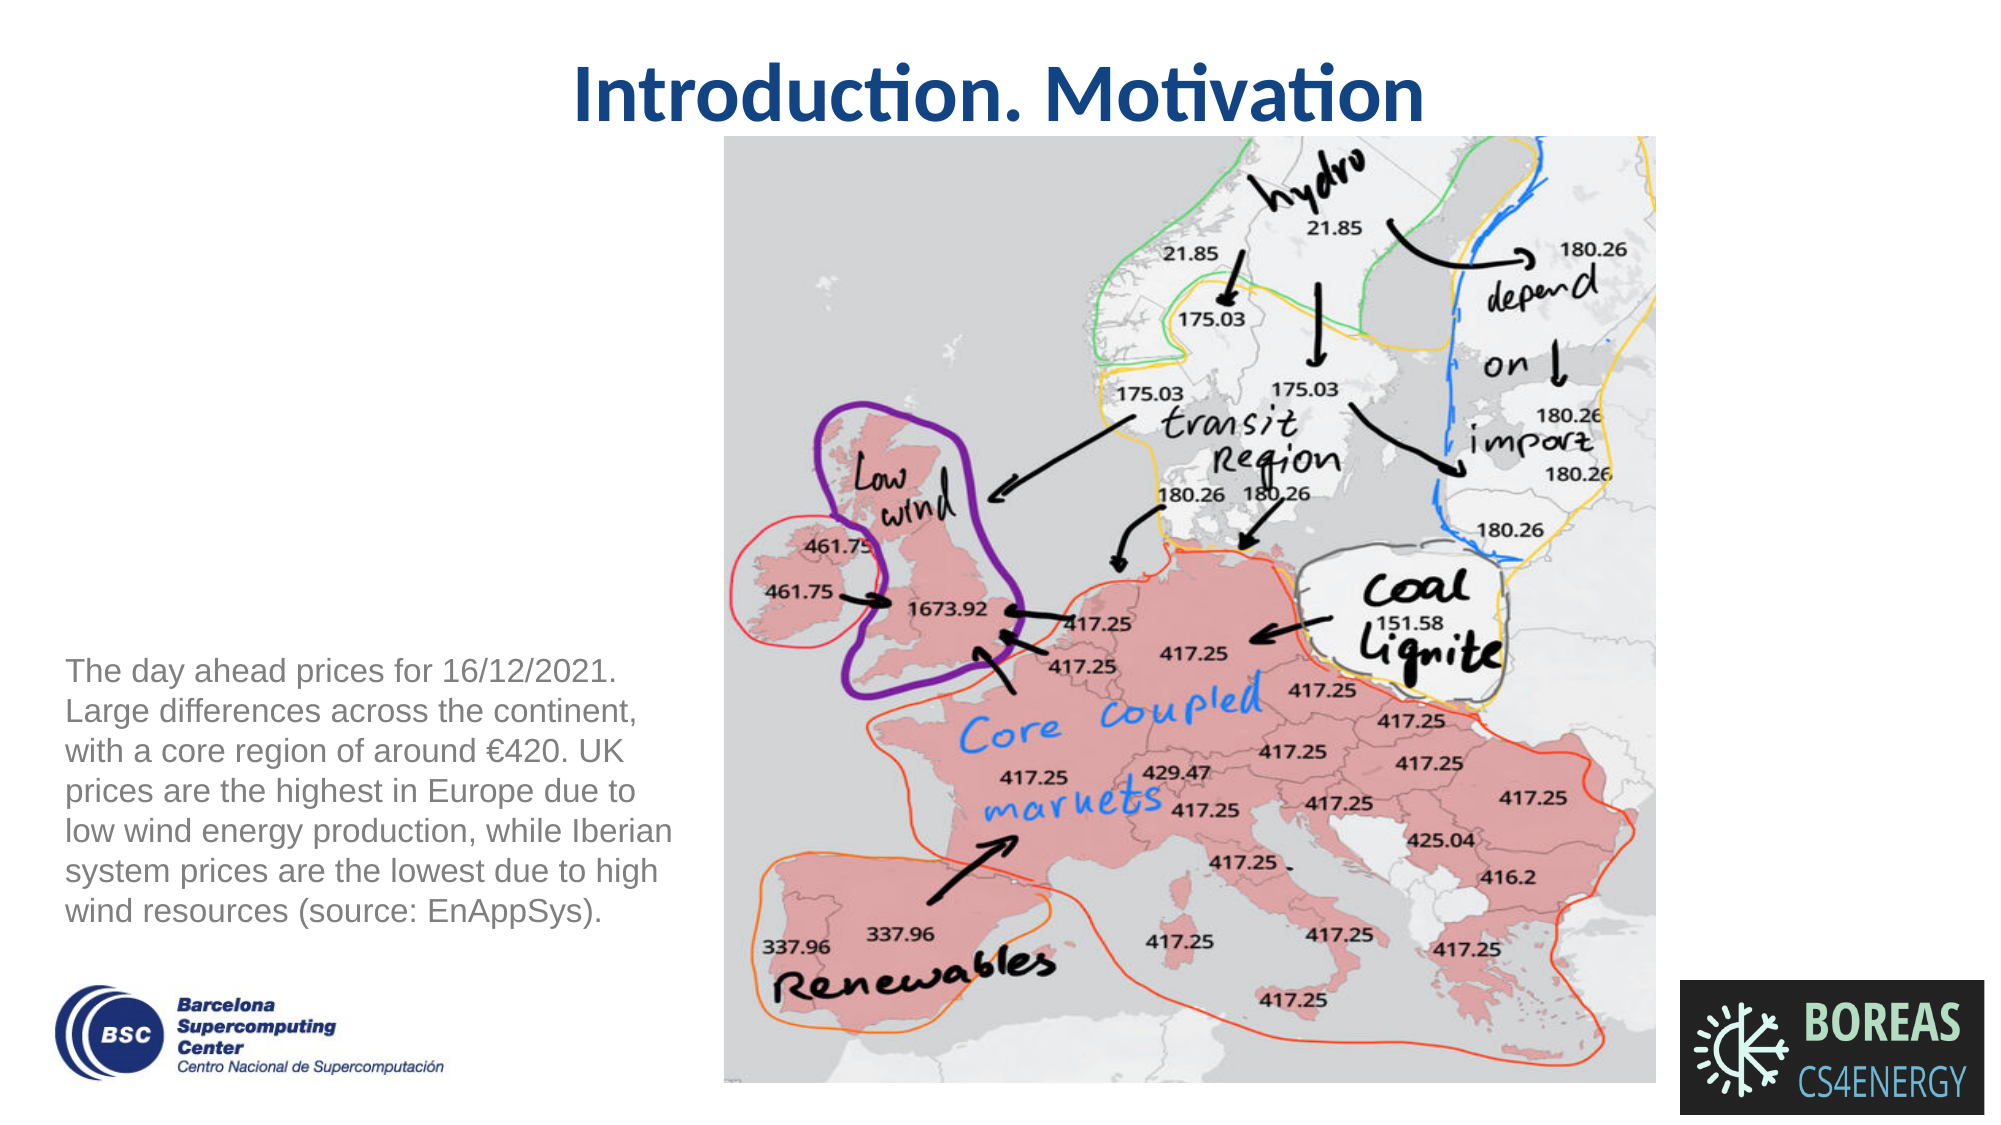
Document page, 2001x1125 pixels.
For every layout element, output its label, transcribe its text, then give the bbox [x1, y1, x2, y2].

picture [0, 0, 2001, 1125]
text_box The day ahead prices for 16/12/2021. Large differences across the continent, with a core region of around €420. UK prices are the highest in Europe due to low wind energy production, while Iberian system prices are the lowest due to high wind resources (source: EnAppSys). [50, 642, 700, 937]
title Introduction. Motivation [0, 41, 2000, 174]
